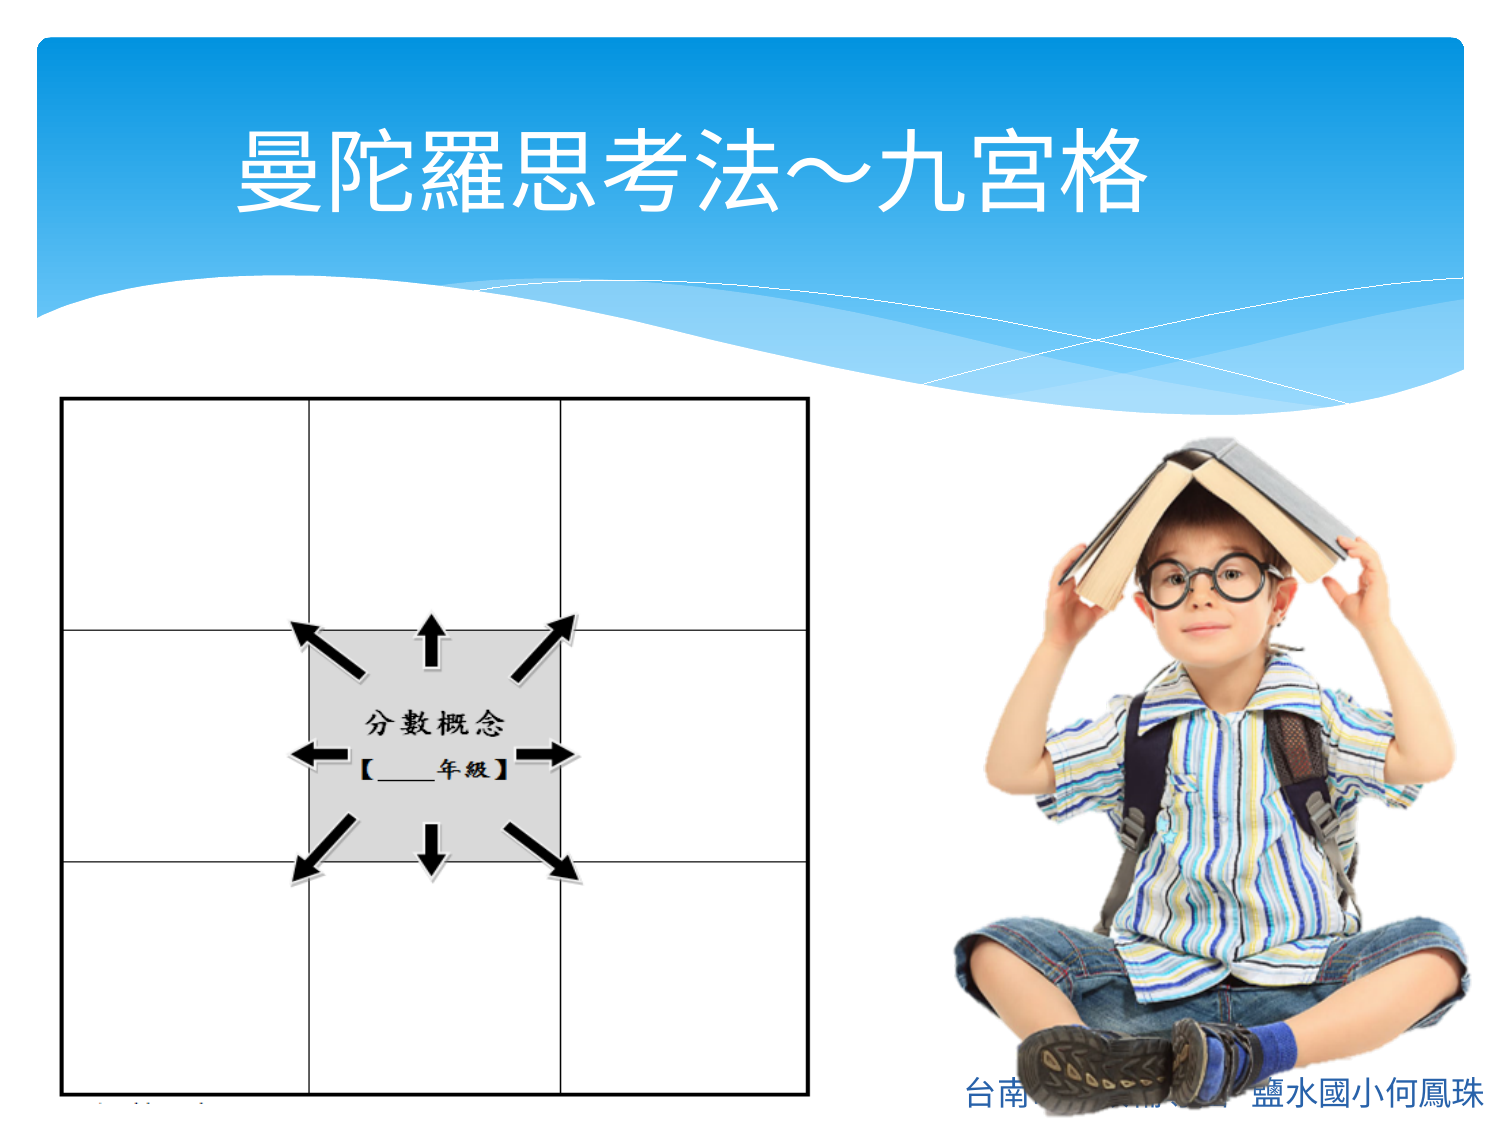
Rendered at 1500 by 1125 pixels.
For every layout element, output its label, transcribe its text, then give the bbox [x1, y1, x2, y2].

picture [52, 392, 822, 1105]
picture [920, 369, 1500, 1125]
text_box 曼陀羅思考法～九宮格 [218, 66, 1267, 272]
